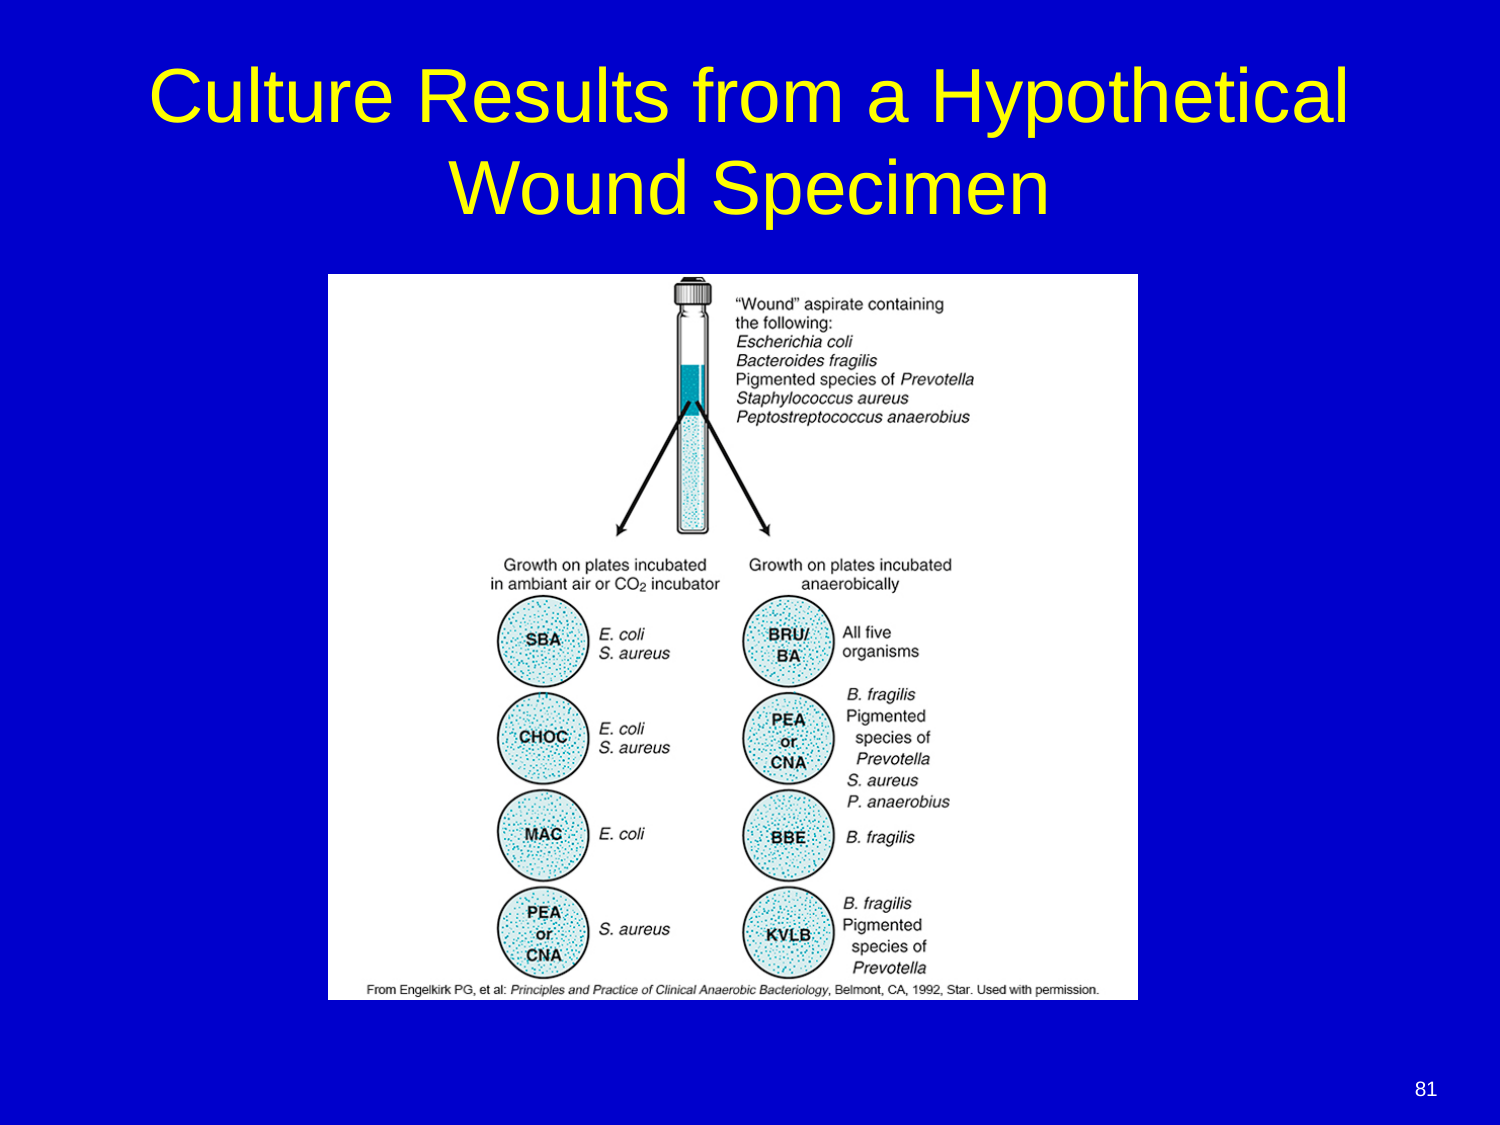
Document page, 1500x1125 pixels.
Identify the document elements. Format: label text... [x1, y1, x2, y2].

title Culture Results from a Hypothetical Wound Specimen [112, 37, 1388, 238]
picture [328, 274, 1138, 1001]
